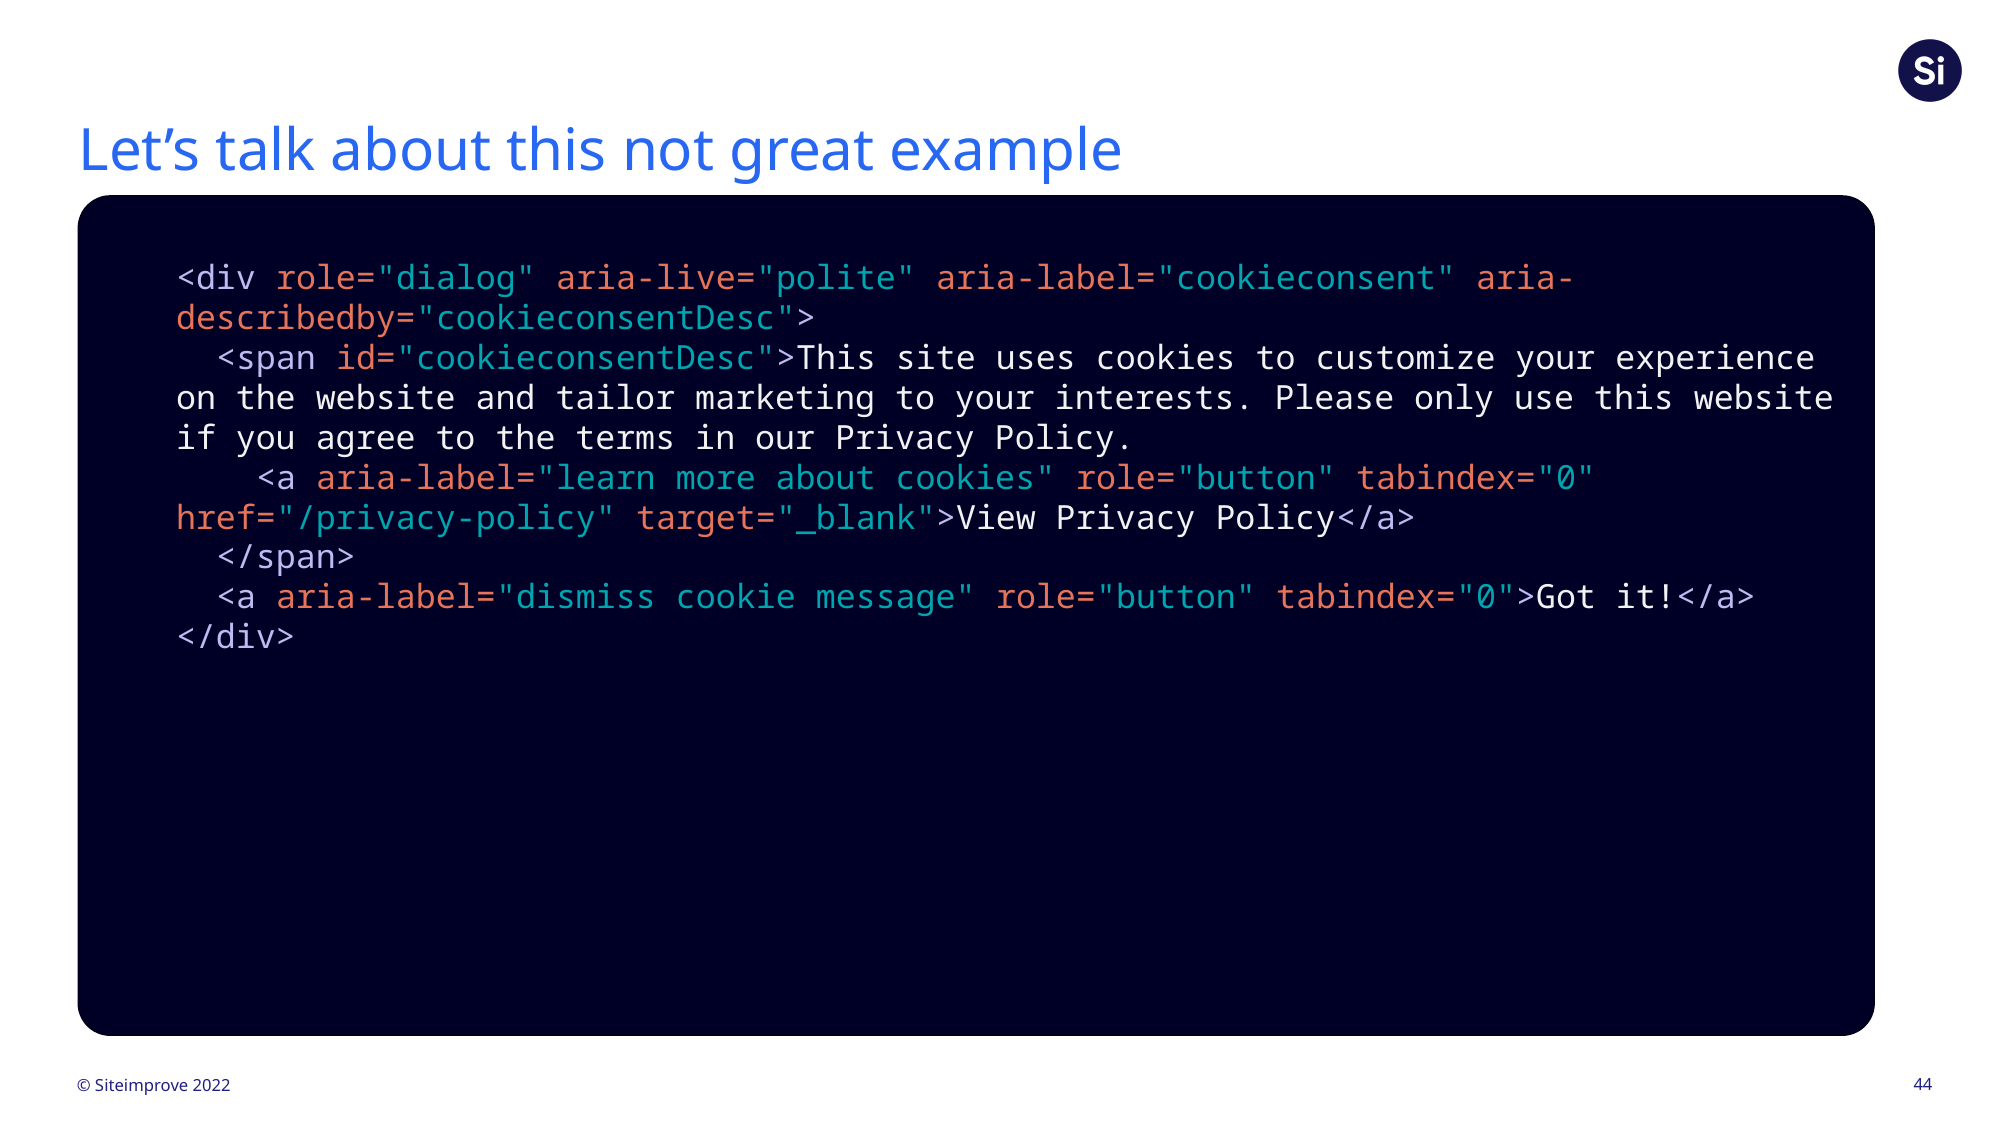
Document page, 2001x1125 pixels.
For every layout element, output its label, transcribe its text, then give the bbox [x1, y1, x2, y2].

title Let’s talk about this not great example [78, 120, 1922, 185]
text_box [78, 196, 1874, 1035]
text_box <div role="dialog" aria-live="polite" aria-label="cookieconsent" aria-describedby="cookieconsentDesc"> <span id="cookieconsentDesc">This site uses cookies to customize your experience on the website and tailor marketing to your interests. Please only use this website if you agree to the terms in our Privacy Policy. <a aria-label="learn more about cookies" role="button" tabindex="0" href="/privacy-policy" target="_blank">View Privacy Policy</a> </span> <a aria-label="dismiss cookie message" role="button" tabindex="0">Got it!</a> </div> [161, 248, 1863, 663]
picture [1897, 38, 1963, 103]
slide_number 44 [1884, 1045, 1962, 1125]
